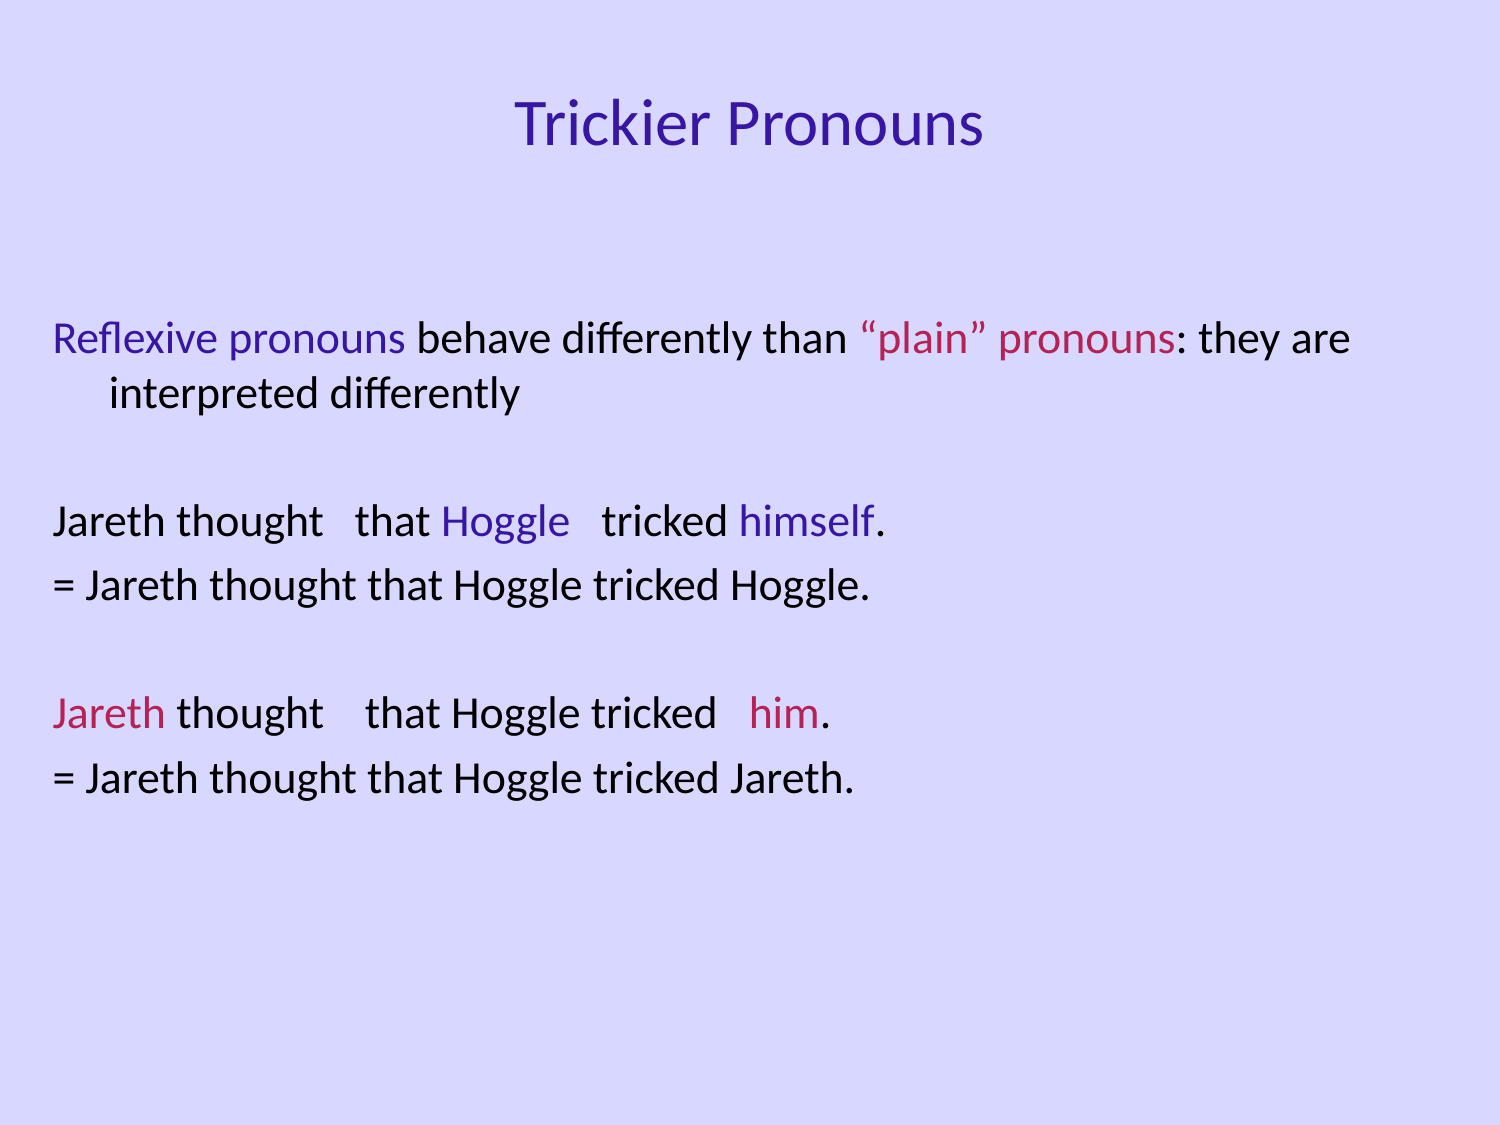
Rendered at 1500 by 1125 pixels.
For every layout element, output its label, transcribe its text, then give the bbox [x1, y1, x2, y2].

title Trickier Pronouns [112, 24, 1388, 213]
list Reflexive pronouns behave differently than “plain” pronouns: they are interpreted differently Jareth thought that Hoggle tricked himself. = Jareth thought that Hoggle tricked Hoggle. Jareth thought that Hoggle tricked him. = Jareth thought that Hoggle tricked Jareth. [37, 299, 1451, 1063]
